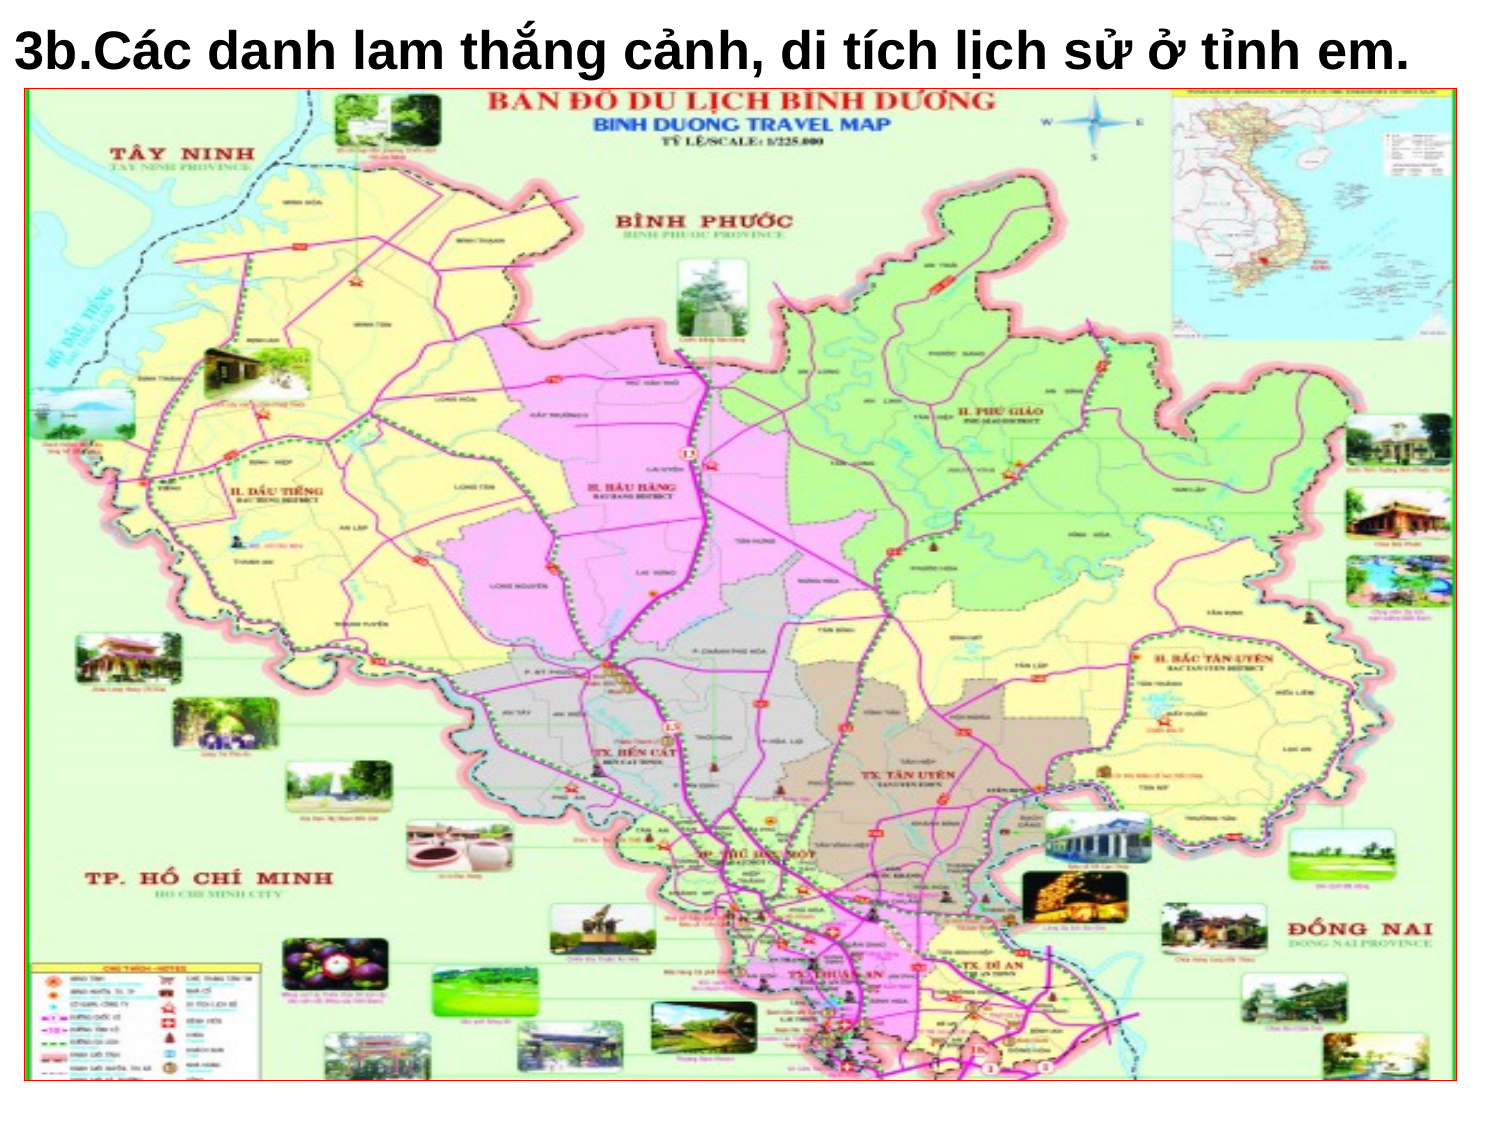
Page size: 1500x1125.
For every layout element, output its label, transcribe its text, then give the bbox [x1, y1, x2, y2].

text_box 3b.Các danh lam thắng cảnh, di tích lịch sử ở tỉnh em. [0, 7, 1431, 88]
picture [24, 88, 1457, 1081]
